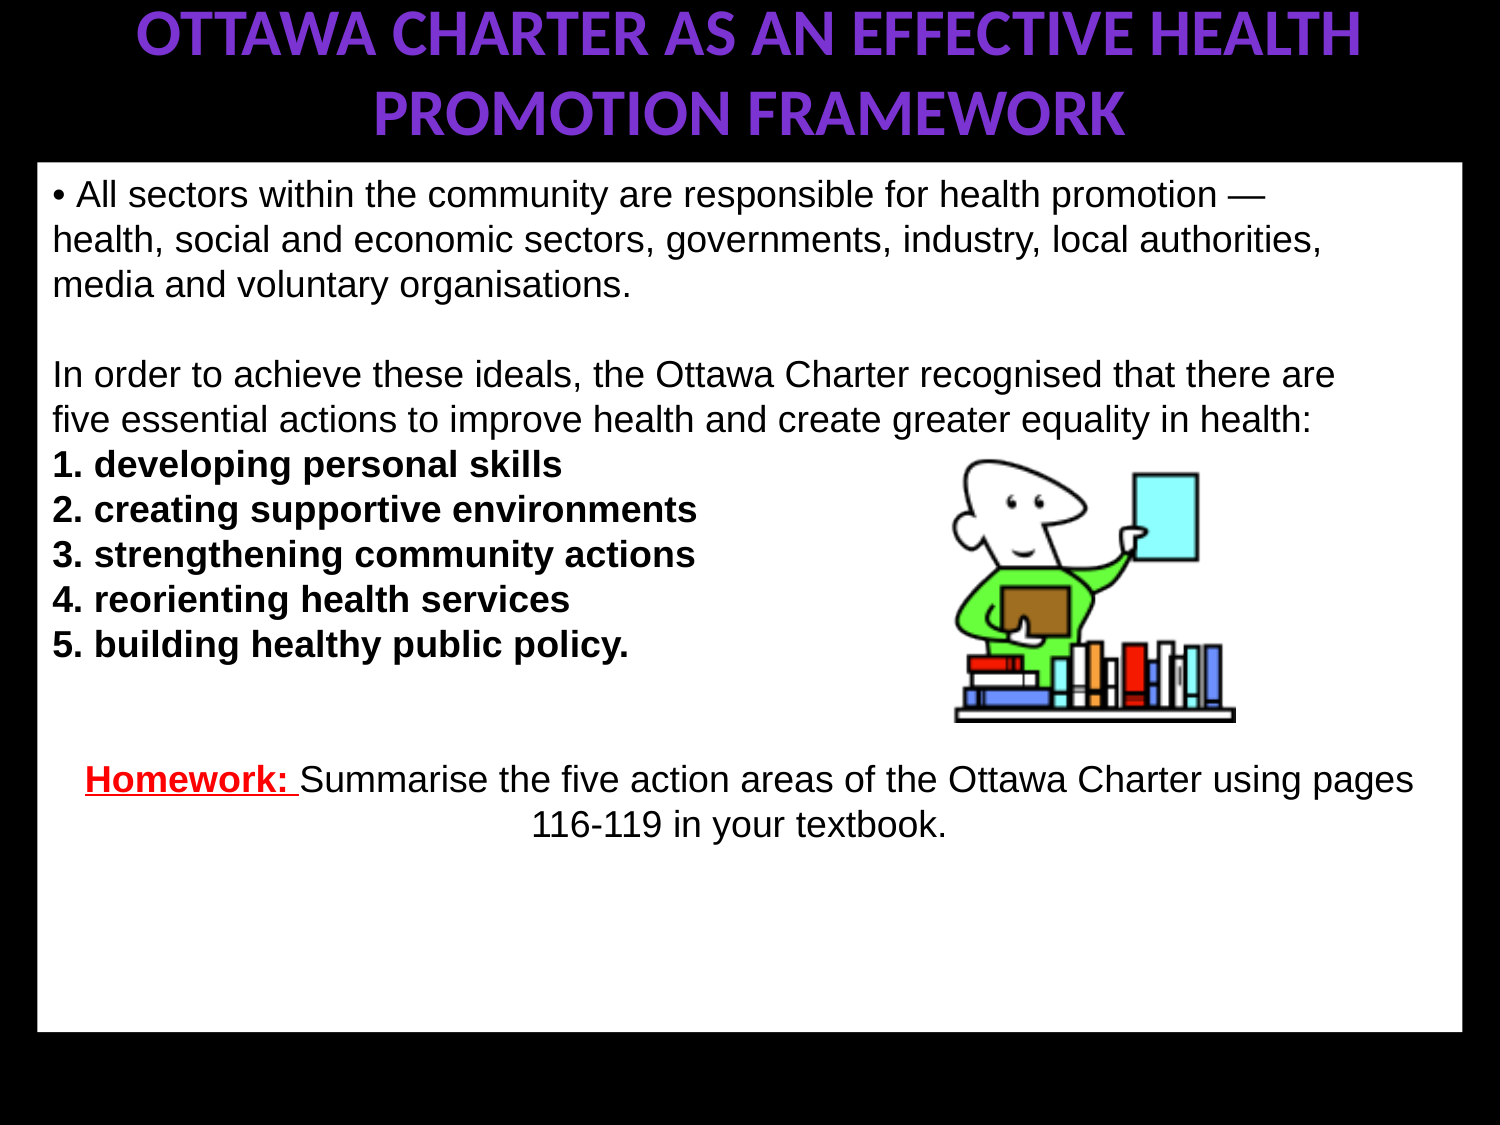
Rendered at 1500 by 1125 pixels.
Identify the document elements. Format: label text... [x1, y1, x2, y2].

title OTTAWA CHARTER AS AN EFFECTIVE HEALTH PROMOTION FRAMEWORK [74, 0, 1426, 162]
picture [949, 449, 1236, 724]
text_box • All sectors within the community are responsible for health promotion — health, social and economic sectors, governments, industry, local authorities, media and voluntary organisations. In order to achieve these ideals, the Ottawa Charter recognised that there are five essential actions to improve health and create greater equality in health: 1. developing personal skills 2. creating supportive environments 3. strengthening community actions 4. reorienting health services 5. building healthy public policy. Homework: Summarise the five action areas of the Ottawa Charter using pages 116-119 in your textbook. [37, 162, 1463, 1033]
